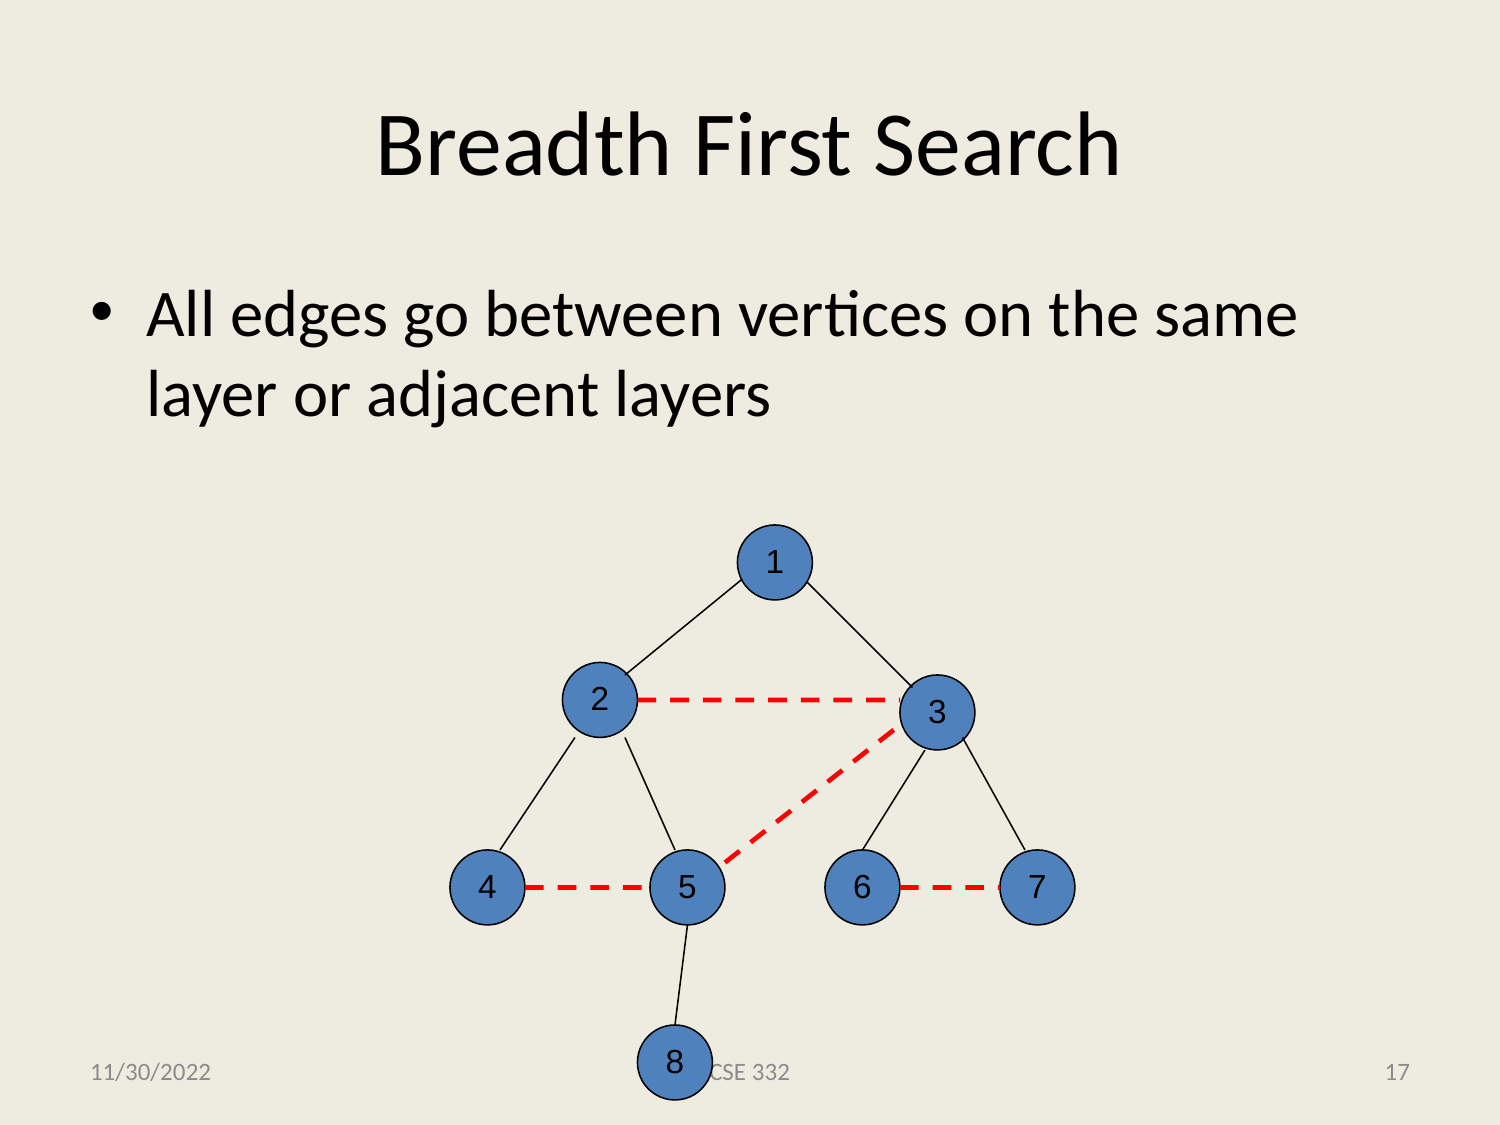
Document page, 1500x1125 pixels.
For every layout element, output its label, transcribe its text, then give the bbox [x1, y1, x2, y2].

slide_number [75, 1042, 425, 1103]
text_box 7 [999, 849, 1075, 925]
text_box 5 [649, 849, 725, 925]
text_box 6 [824, 849, 900, 925]
text_box 8 [643, 1024, 707, 1042]
footer CSE 332 [512, 1042, 988, 1103]
title Breadth First Search [75, 45, 1425, 233]
text_box 4 [449, 849, 525, 925]
list All edges go between vertices on the same layer or adjacent layers [75, 262, 1425, 488]
text_box 2 [562, 662, 638, 738]
text_box 1 [737, 524, 813, 600]
text_box 3 [899, 674, 975, 750]
slide_number 17 [1074, 1042, 1425, 1103]
